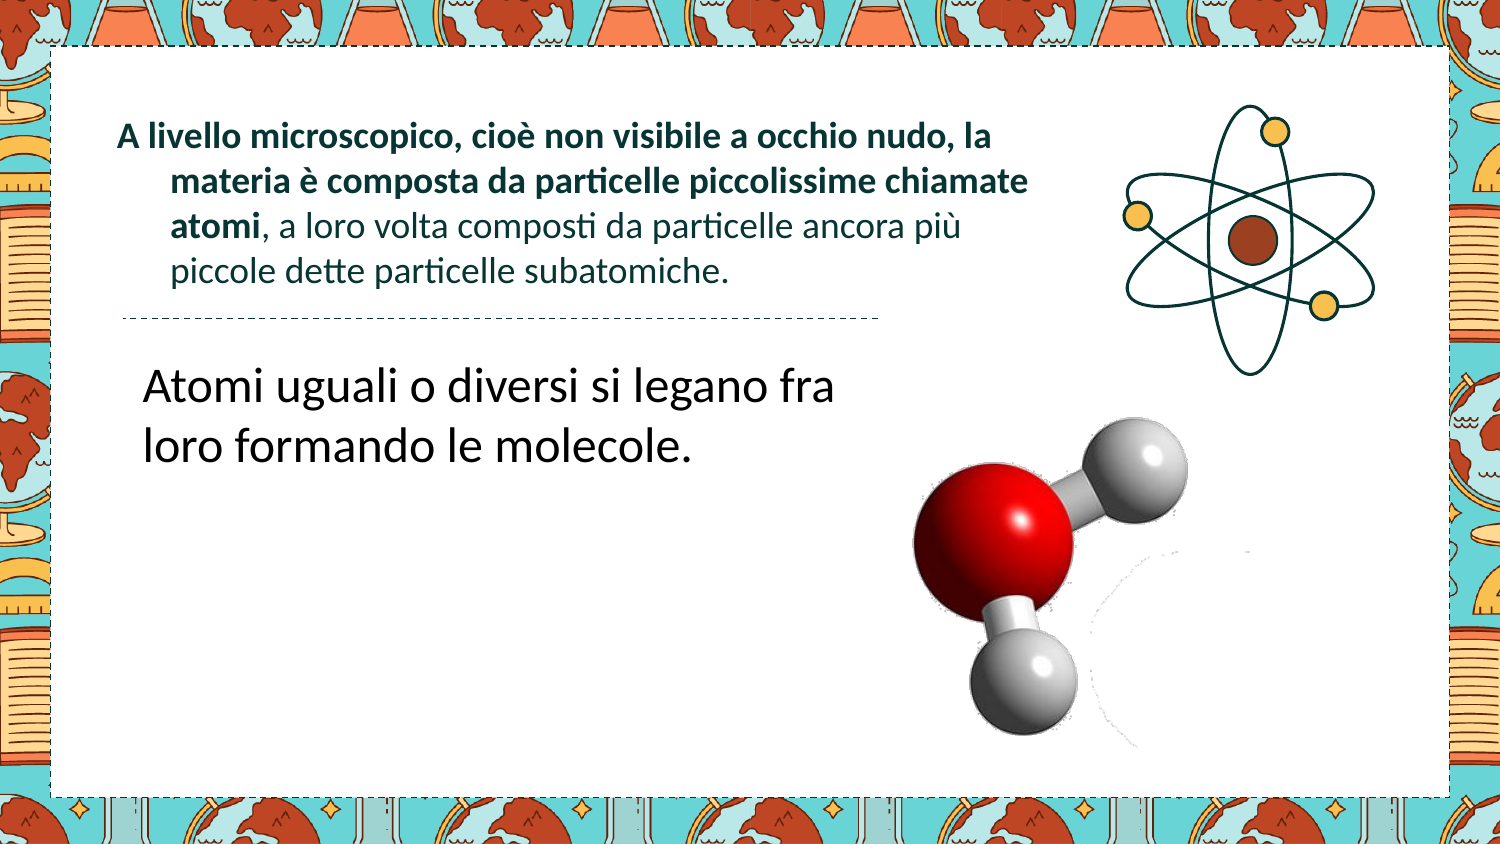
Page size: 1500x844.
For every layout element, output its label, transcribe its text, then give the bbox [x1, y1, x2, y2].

picture [0, 0, 1500, 844]
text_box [1120, 104, 1380, 377]
text_box Atomi uguali o diversi si legano fra loro formando le molecole. [127, 344, 878, 480]
subtitle A livello microscopico, cioè non visibile a occhio nudo, la materia è composta da particelle piccolissime chiamate atomi, a loro volta composti da particelle ancora più piccole dette particelle subatomiche. [80, 95, 1049, 317]
